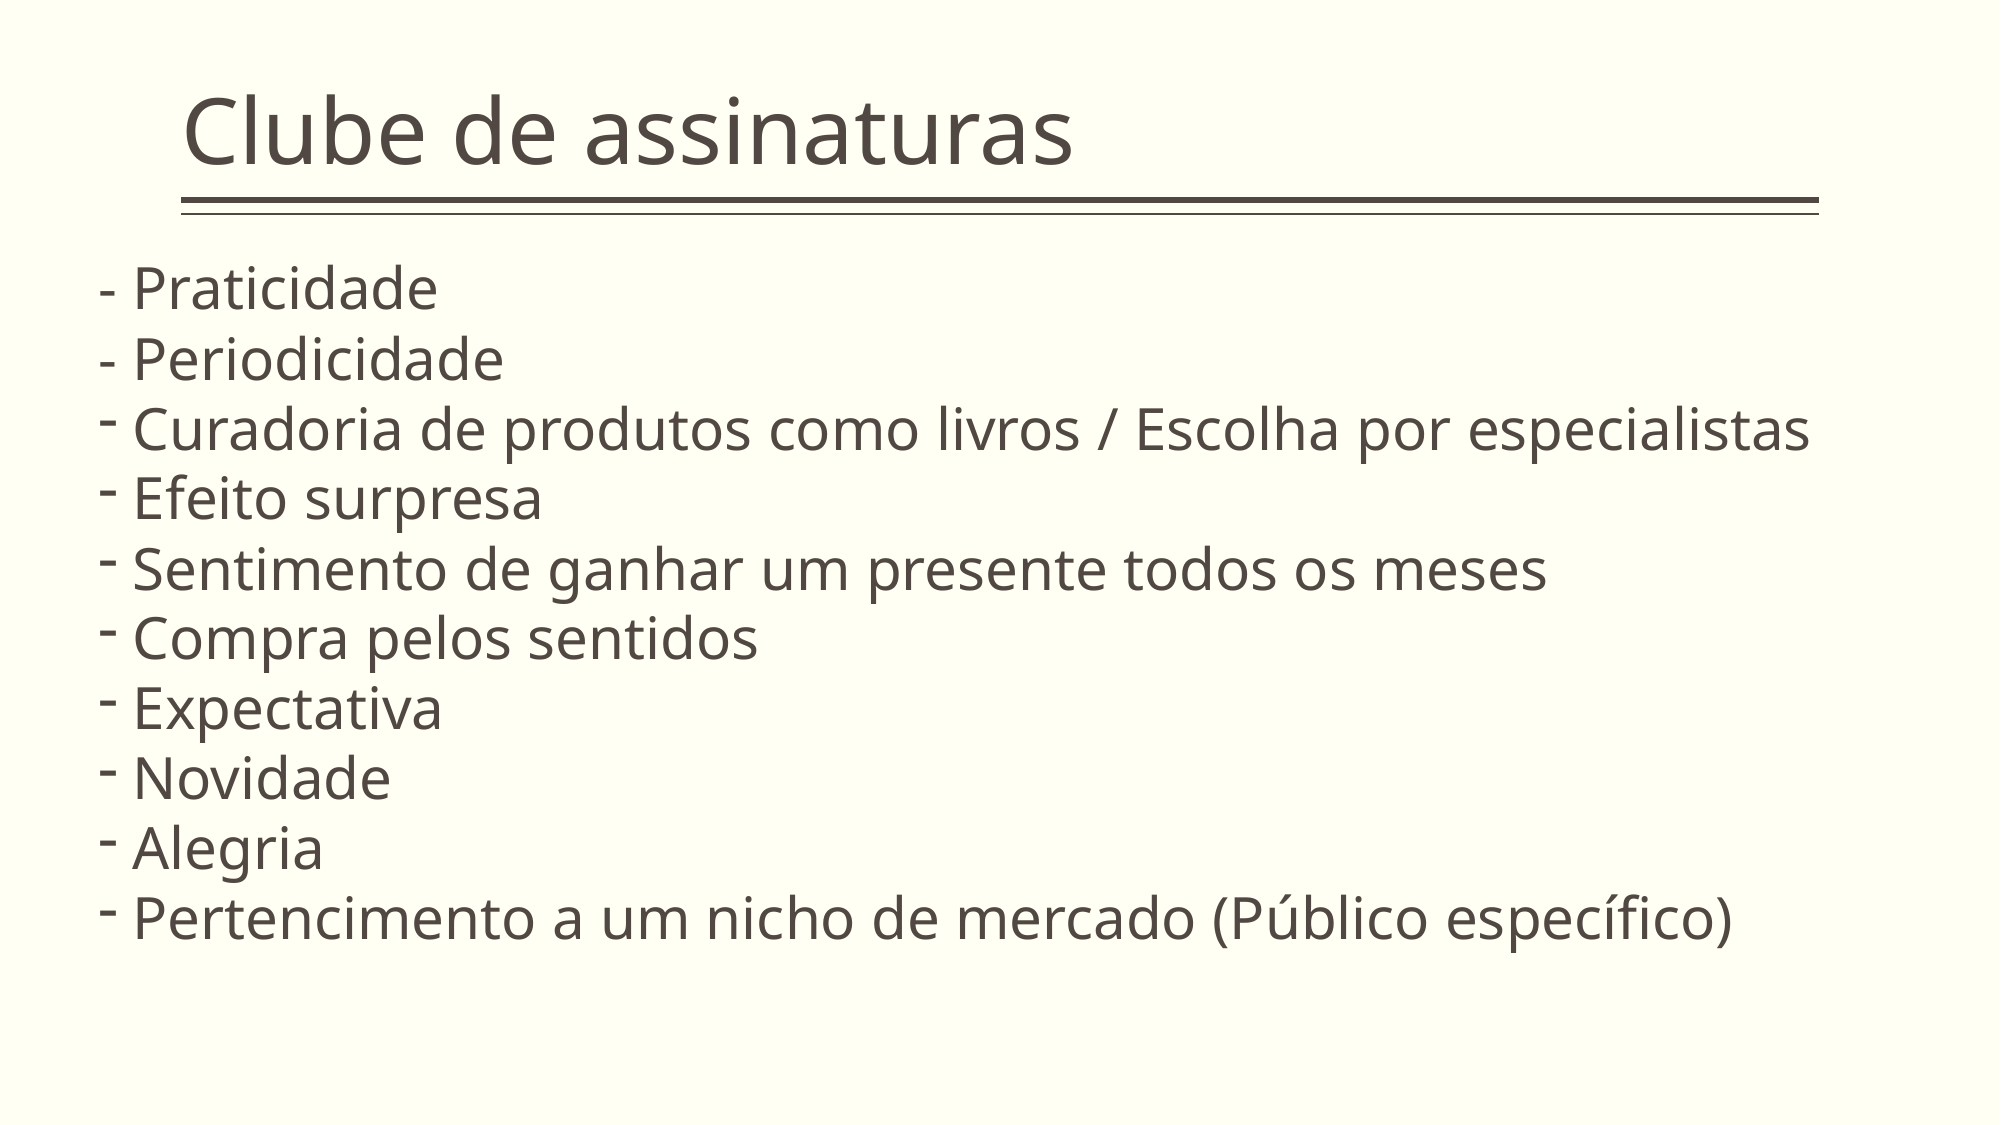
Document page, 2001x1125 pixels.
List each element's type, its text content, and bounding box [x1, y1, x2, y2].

title Clube de assinaturas [181, 12, 1819, 193]
text_box - Praticidade - Periodicidade Curadoria de produtos como livros / Escolha por especialistas Efeito surpresa Sentimento de ganhar um presente todos os meses Compra pelos sentidos Expectativa Novidade Alegria Pertencimento a um nicho de mercado (Público específico) [83, 244, 1957, 1004]
